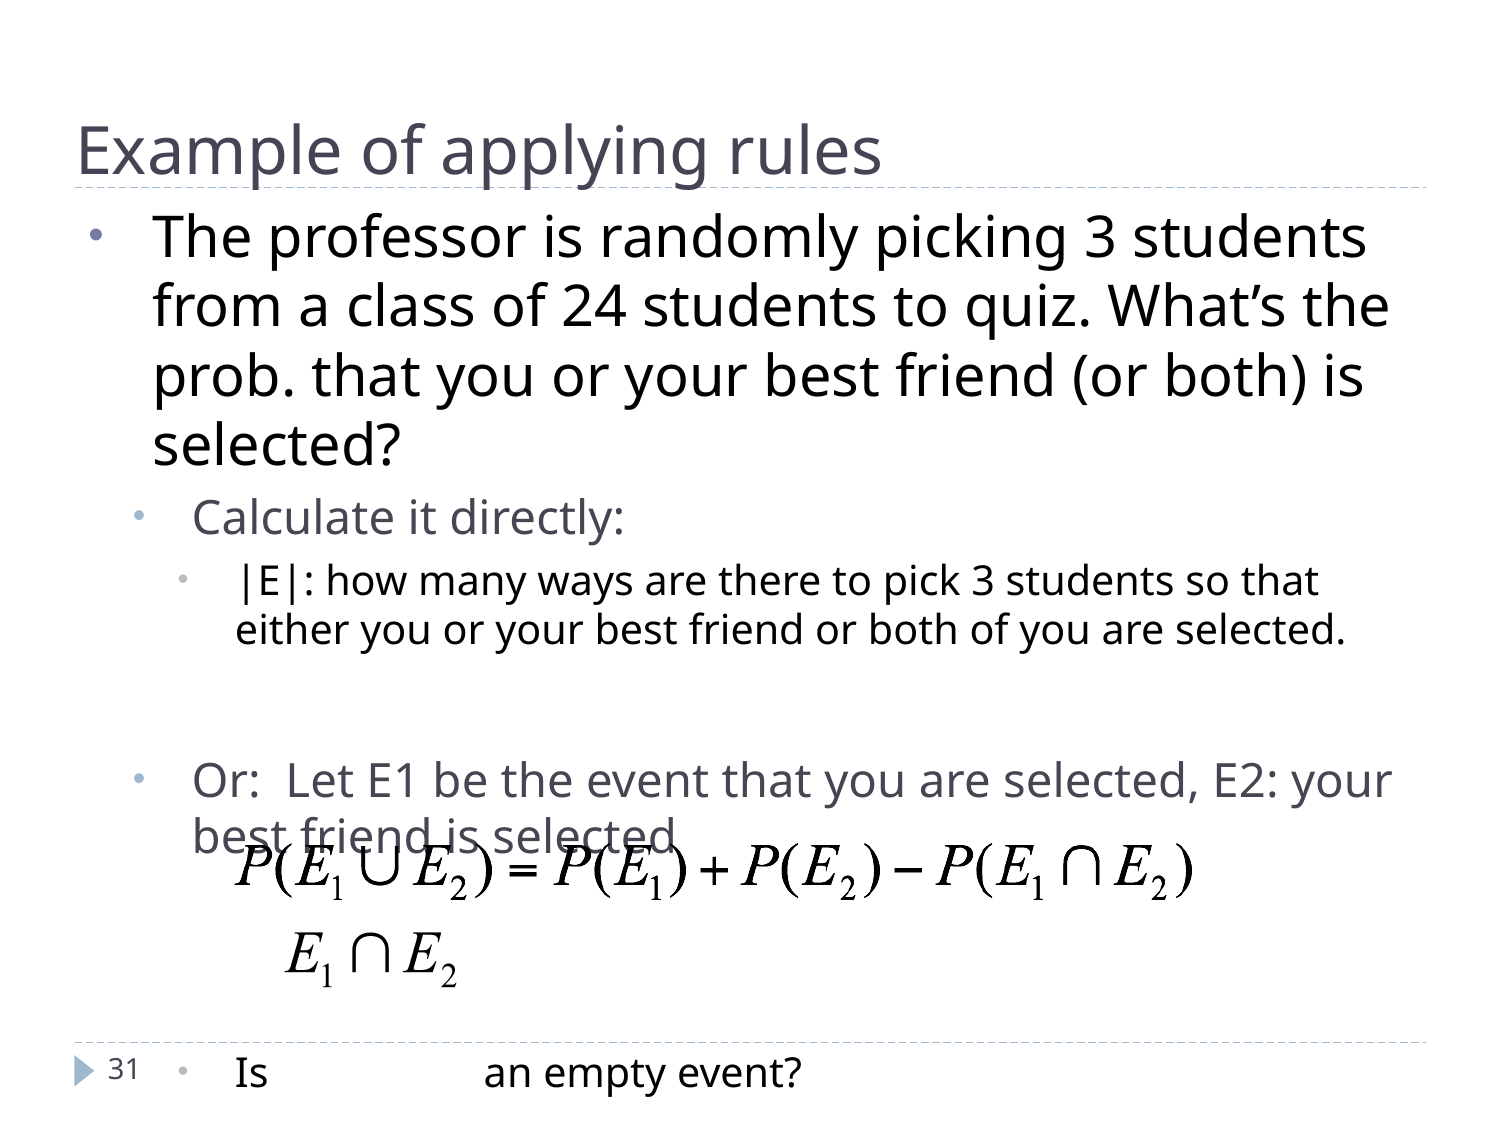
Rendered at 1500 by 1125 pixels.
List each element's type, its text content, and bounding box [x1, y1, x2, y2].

list The professor is randomly picking 3 students from a class of 24 students to quiz. What’s the prob. that you or your best friend (or both) is selected? Calculate it directly: |E|: how many ways are there to pick 3 students so that either you or your best friend or both of you are selected. Or: Let E1 be the event that you are selected, E2: your best friend is selected Is an empty event? [74, 199, 1426, 1101]
picture [224, 824, 1205, 910]
picture [274, 912, 466, 997]
title Example of applying rules [74, 24, 1426, 188]
